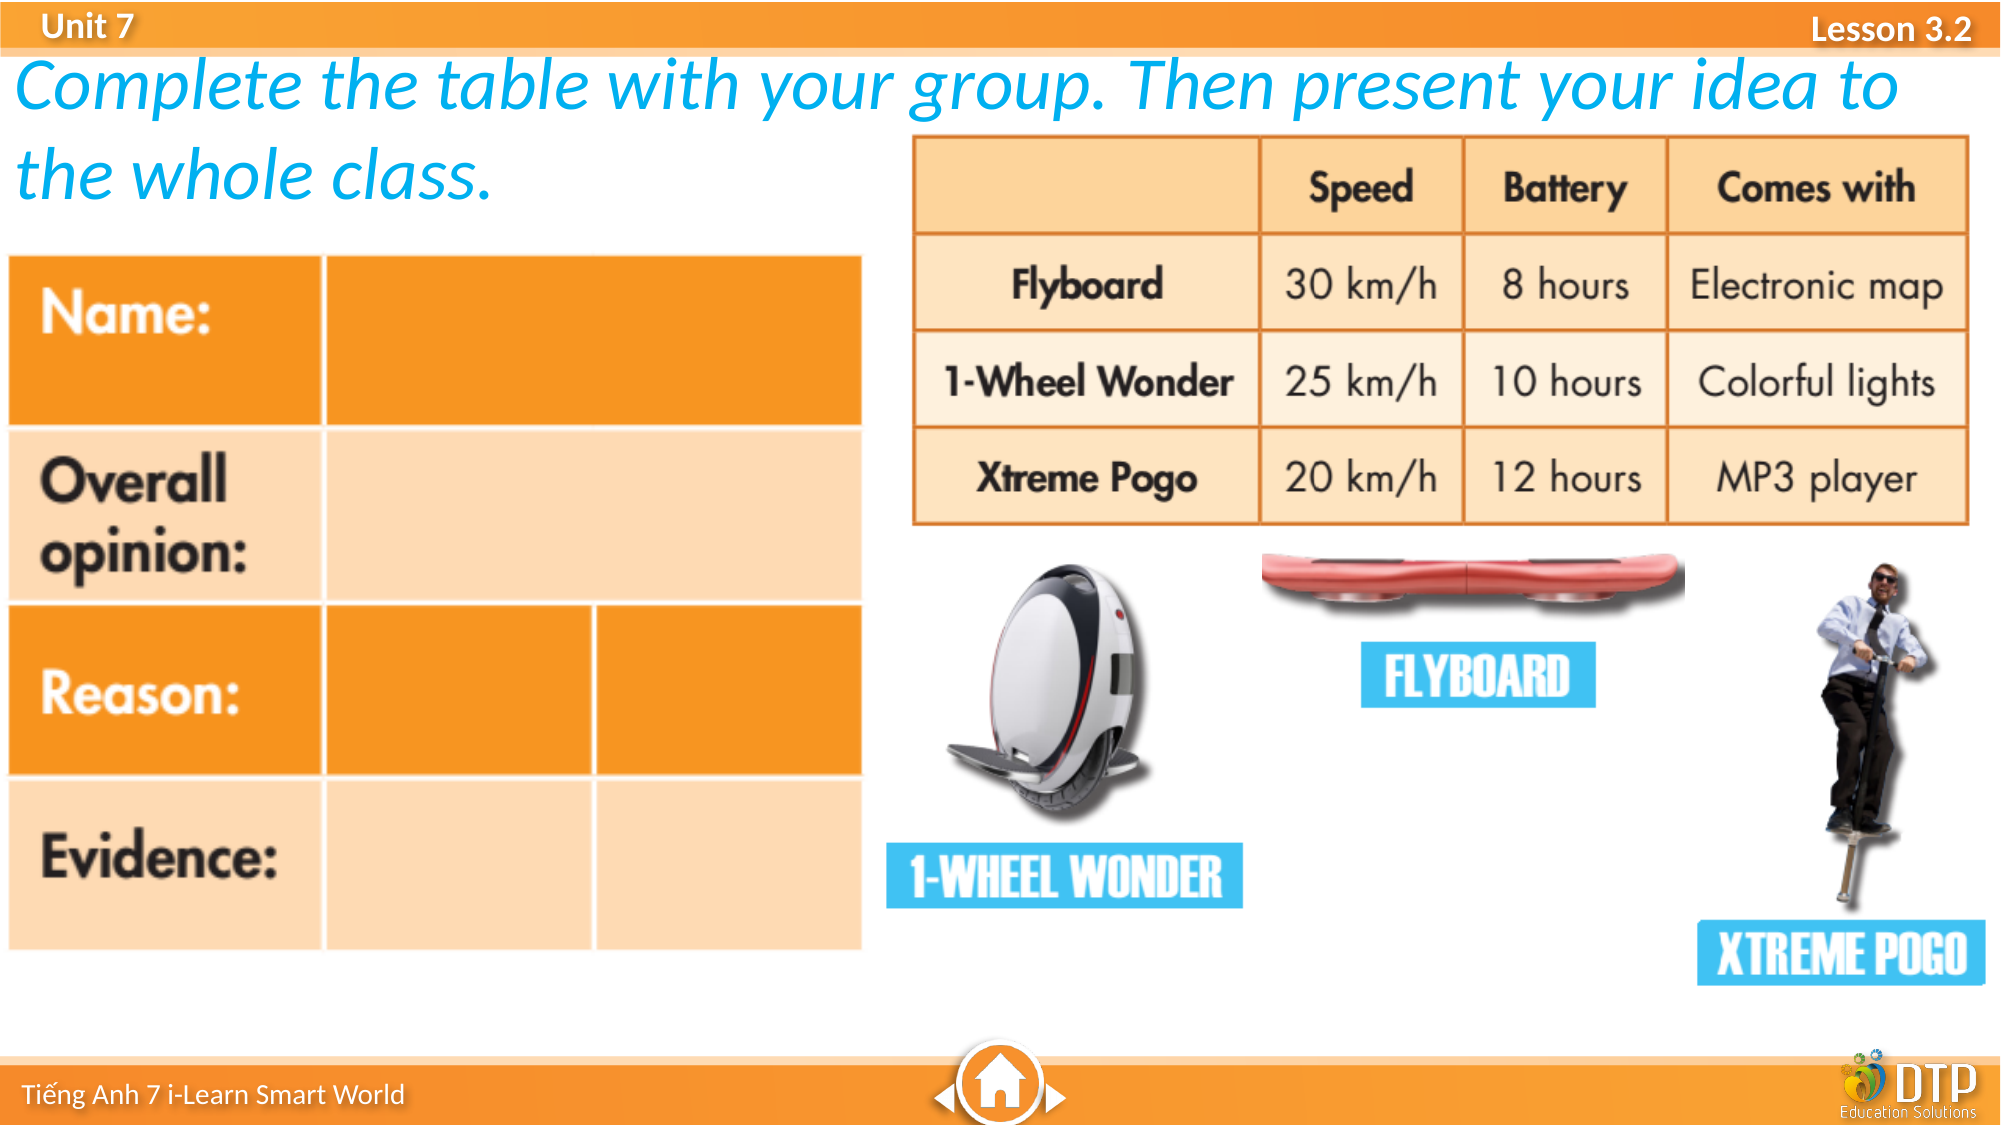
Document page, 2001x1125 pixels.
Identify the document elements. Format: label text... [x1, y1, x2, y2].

text_box Complete the table with your group. Then present your idea to the whole class. [0, 26, 2000, 222]
picture [0, 2, 2001, 1125]
